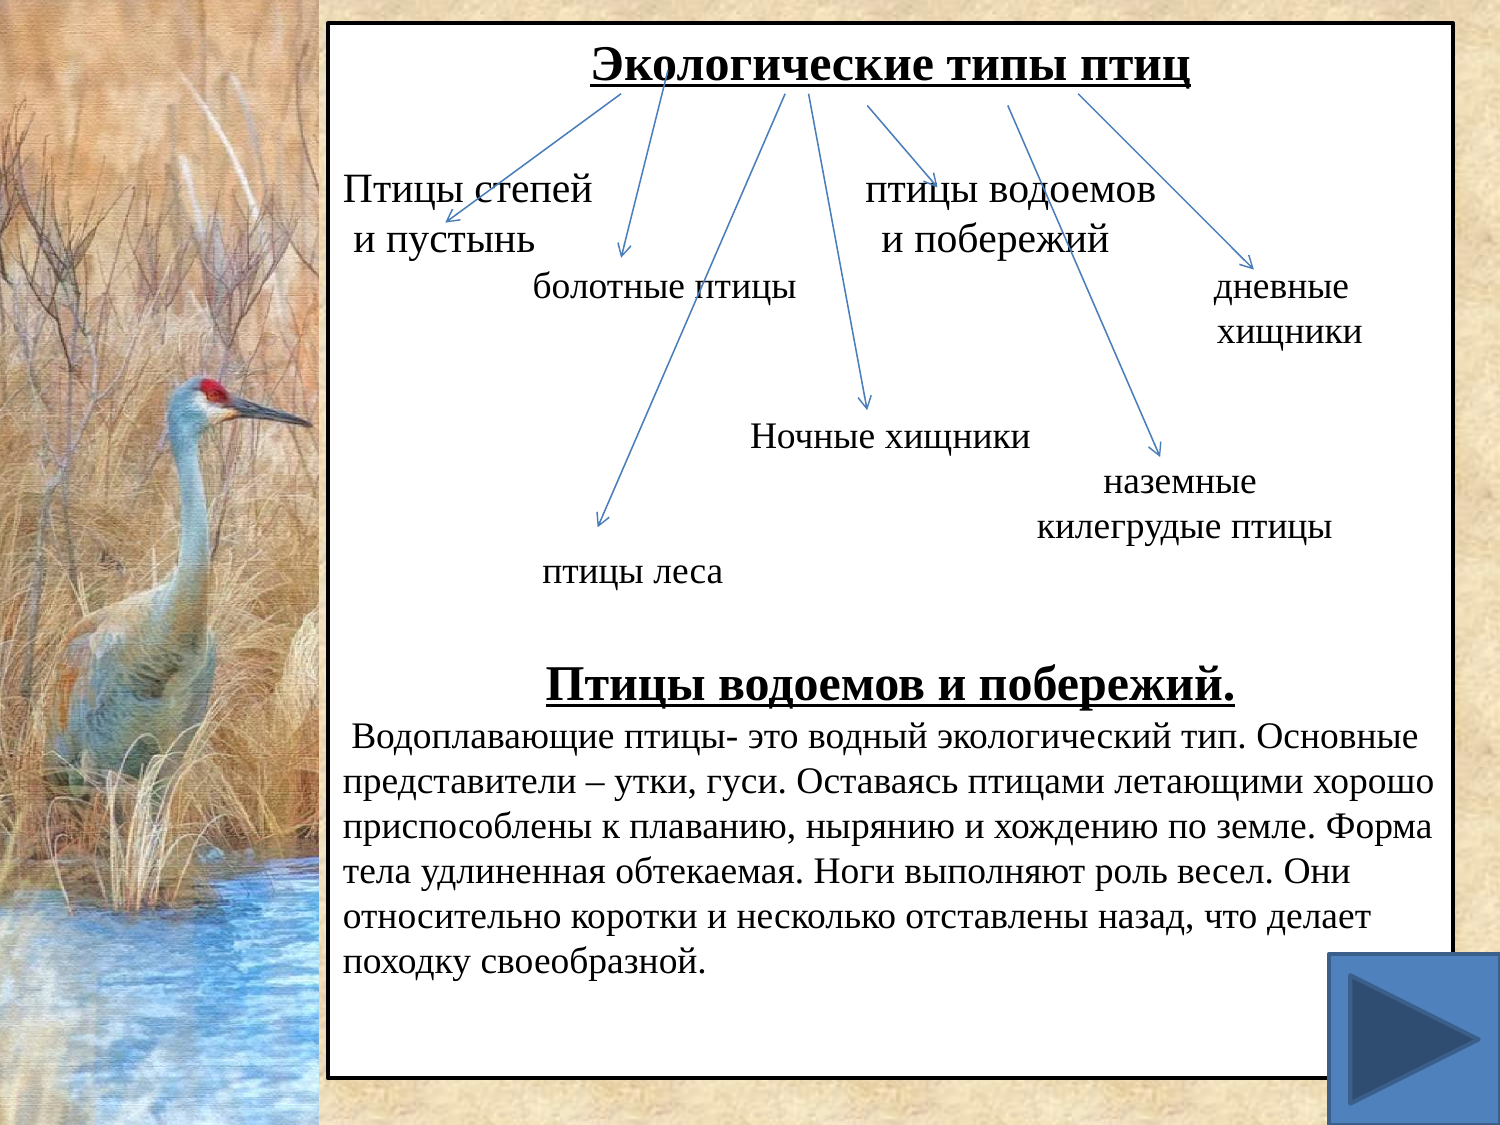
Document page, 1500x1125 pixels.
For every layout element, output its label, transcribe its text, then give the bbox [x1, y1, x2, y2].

text_box Экологические типы птиц Птицы степей птицы водоемов и пустынь и побережий болотные птицы дневные хищники Ночные хищники наземные килегрудые птицы птицы леса Птицы водоемов и побережий. Водоплавающие птицы- это водный экологический тип. Основные представители – утки, гуси. Оставаясь птицами летающими хорошо приспособлены к плаванию, нырянию и хождению по земле. Форма тела удлиненная обтекаемая. Ноги выполняют роль весел. Они относительно коротки и несколько отставлены назад, что делает походку своеобразной. [326, 21, 1455, 1080]
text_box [861, 111, 944, 182]
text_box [907, 204, 1260, 358]
text_box [1327, 952, 1500, 1125]
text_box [445, 93, 622, 223]
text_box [550, 140, 739, 188]
picture [0, 0, 1500, 1125]
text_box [1077, 93, 1255, 203]
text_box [474, 216, 909, 405]
